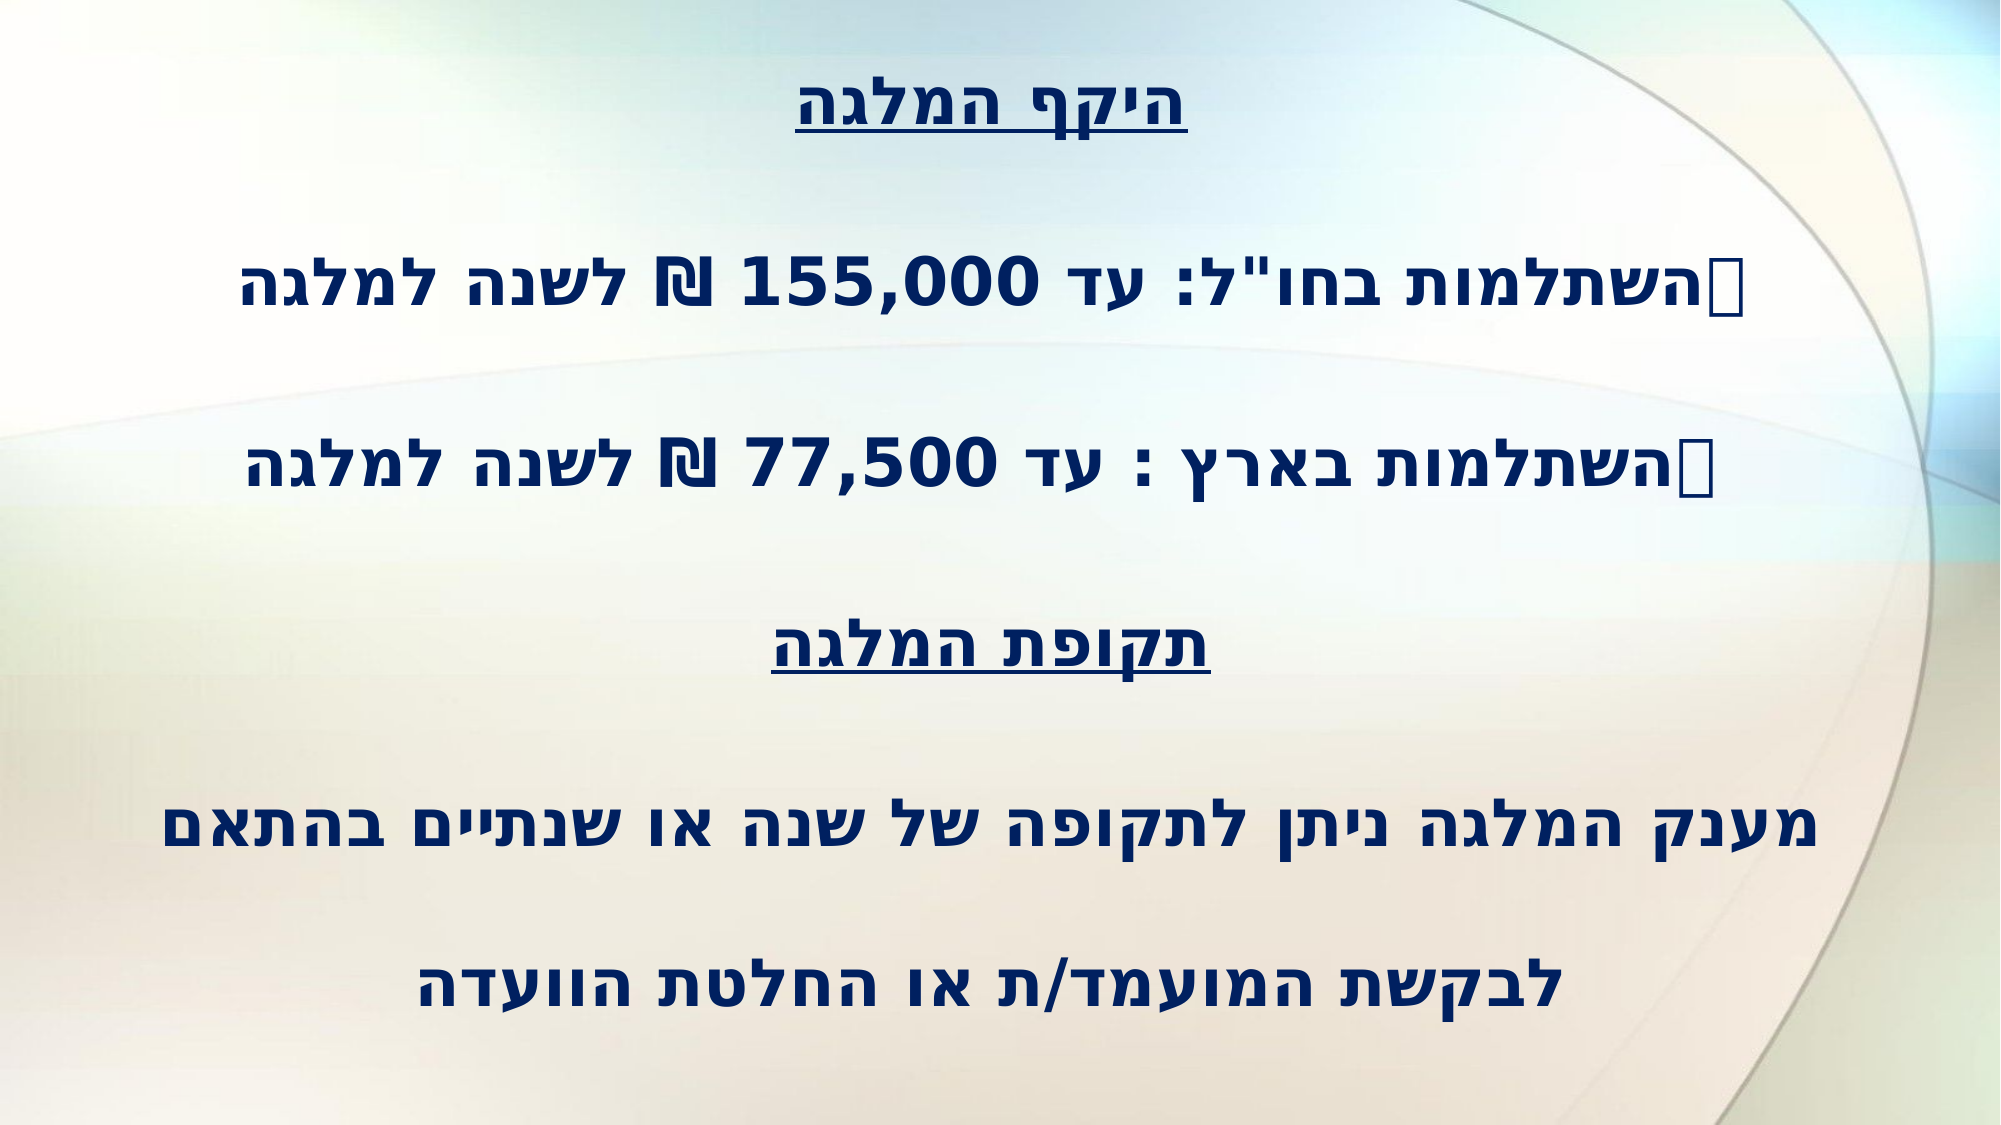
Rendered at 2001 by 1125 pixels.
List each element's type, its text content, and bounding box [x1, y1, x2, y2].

picture [0, 0, 2001, 1125]
list היקף המלגה השתלמות בחו"ל: עד 155,000 ₪ לשנה למלגה השתלמות בארץ : עד 77,500 ₪ לשנה למלגה תקופת המלגה מענק המלגה ניתן לתקופה של שנה או שנתיים בהתאם לבקשת המועמד/ת או החלטת הוועדה [32, 59, 1950, 1094]
